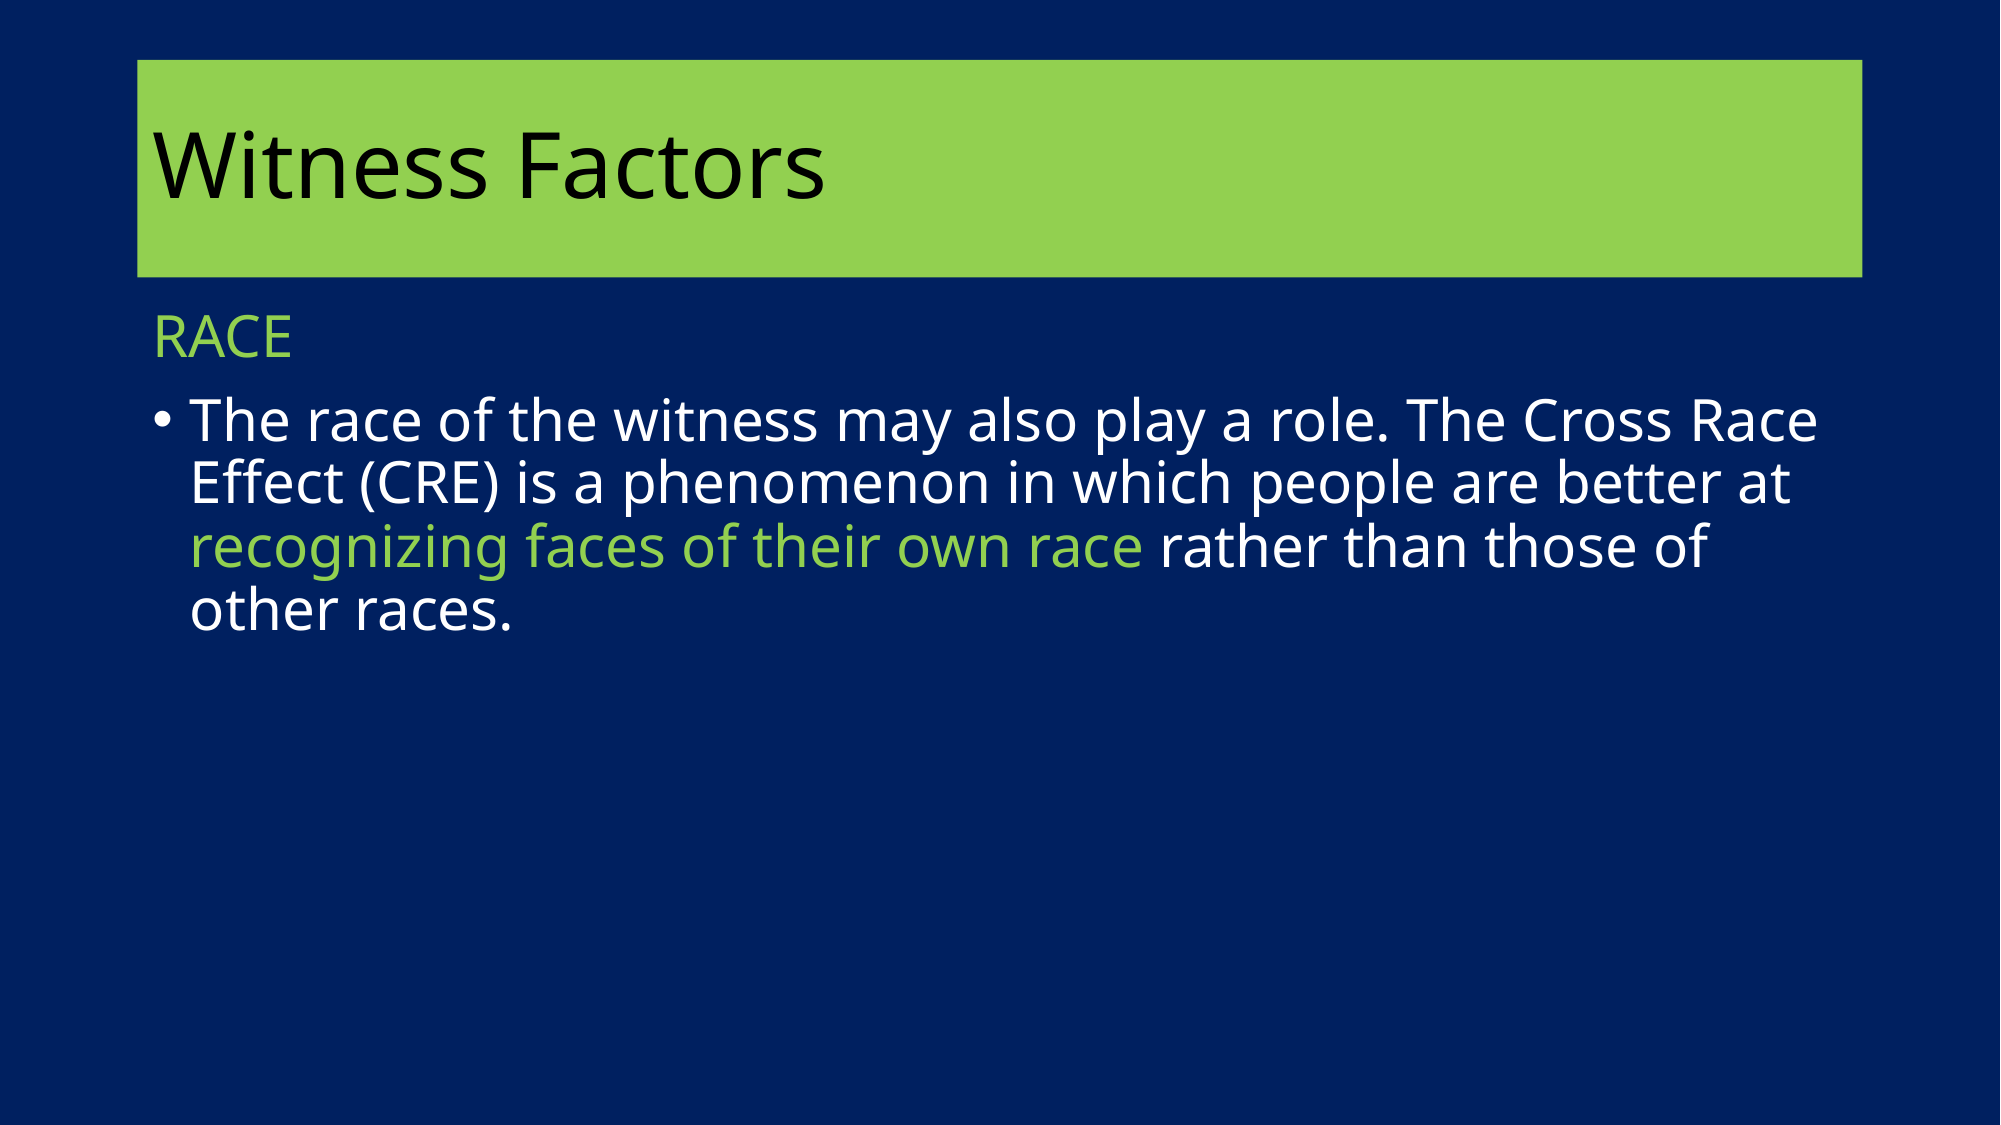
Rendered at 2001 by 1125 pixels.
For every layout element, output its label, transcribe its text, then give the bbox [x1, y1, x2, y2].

title Witness Factors [137, 59, 1863, 278]
list RACE The race of the witness may also play a role. The Cross Race Effect (CRE) is a phenomenon in which people are better at recognizing faces of their own race rather than those of other races. [137, 299, 1863, 1014]
